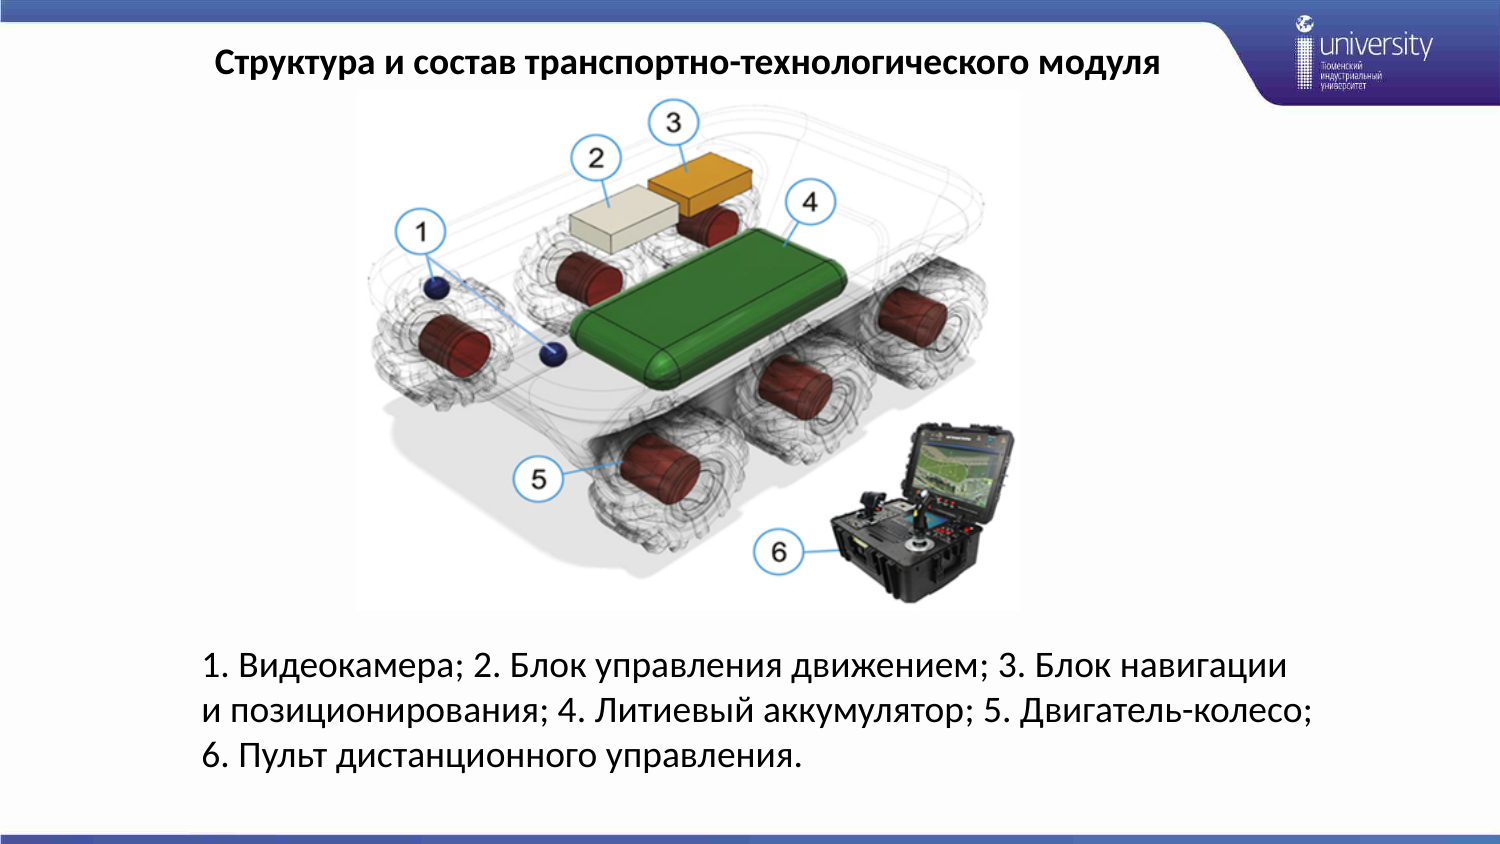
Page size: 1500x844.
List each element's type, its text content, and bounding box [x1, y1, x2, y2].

text_box Структура и состав транспортно-технологического модуля [199, 30, 1177, 90]
picture [0, 0, 1500, 844]
text_box 1. Видеокамера; 2. Блок управления движением; 3. Блок навигации и позиционирования; 4. Литиевый аккумулятор; 5. Двигатель-колесо; 6. Пульт дистанционного управления. [186, 632, 1328, 783]
